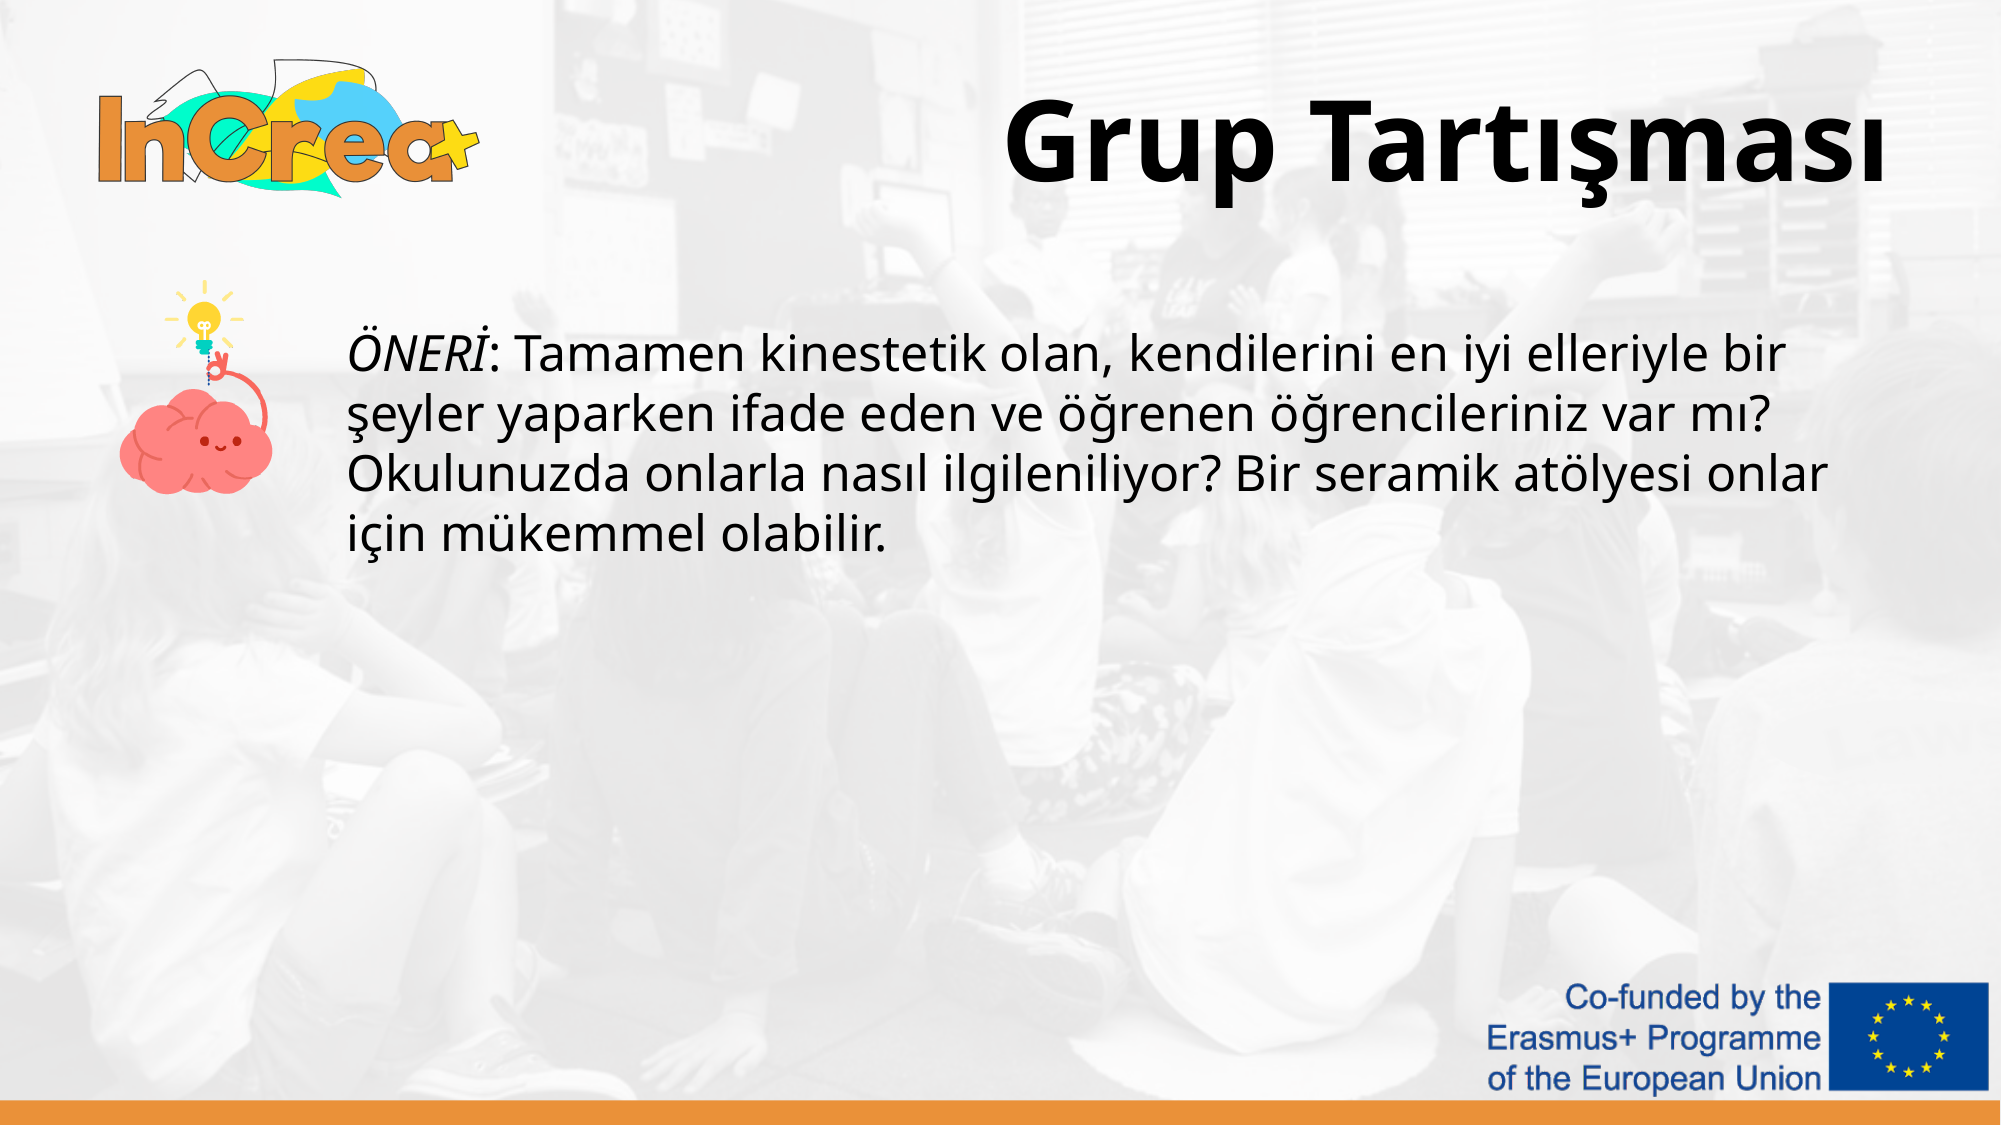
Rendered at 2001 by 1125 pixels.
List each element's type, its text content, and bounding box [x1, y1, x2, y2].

picture [105, 269, 288, 511]
picture [1472, 979, 2000, 1101]
list Grup Tartışması [481, 76, 1907, 215]
text_box ÖNERİ: Tamamen kinestetik olan, kendilerini en iyi elleriyle bir şeyler yaparken ifade eden ve öğrenen öğrencileriniz var mı? Okulunuzda onlarla nasıl ilgileniliyor? Bir seramik atölyesi onlar için mükemmel olabilir. [331, 314, 1894, 570]
picture [93, 52, 482, 203]
